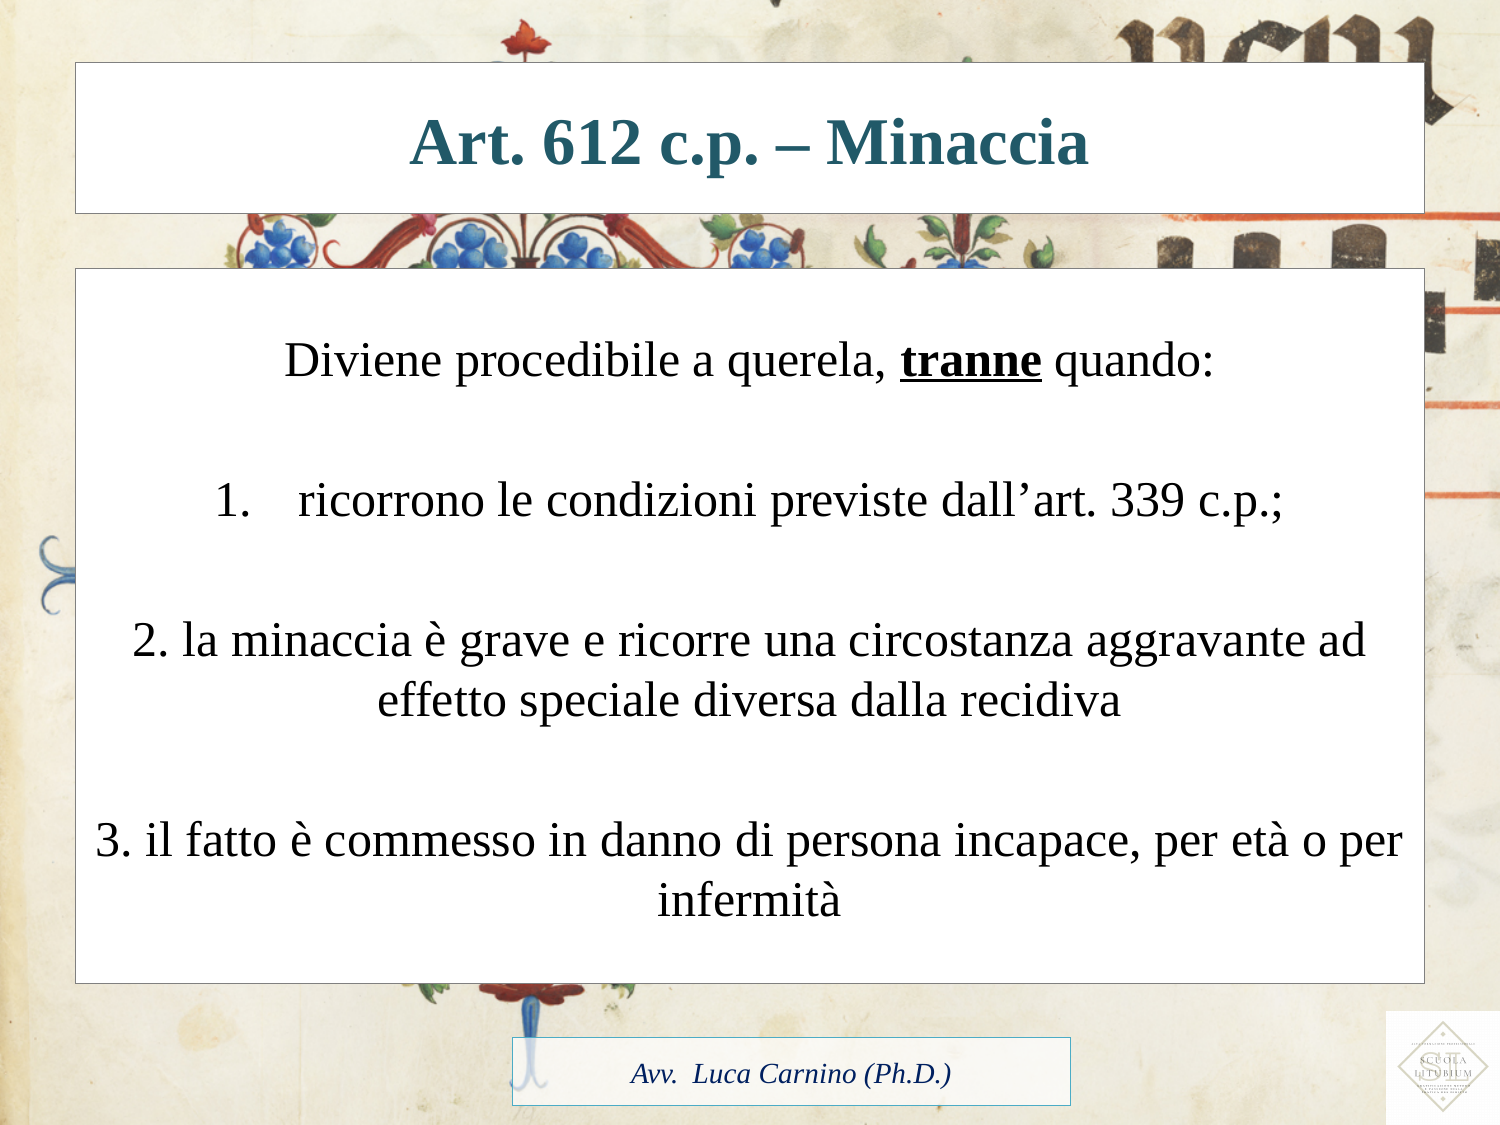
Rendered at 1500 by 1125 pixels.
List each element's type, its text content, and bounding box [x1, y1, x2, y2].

list Diviene procedibile a querela, tranne quando: ricorrono le condizioni previste dall’art. 339 c.p.; 2. la minaccia è grave e ricorre una circostanza aggravante ad effetto speciale diversa dalla recidiva 3. il fatto è commesso in danno di persona incapace, per età o per infermità [75, 268, 1425, 984]
title Art. 612 c.p. – Minaccia [75, 62, 1425, 214]
footer Avv. Luca Carnino (Ph.D.) [512, 1037, 1071, 1106]
picture [0, 0, 1500, 1125]
